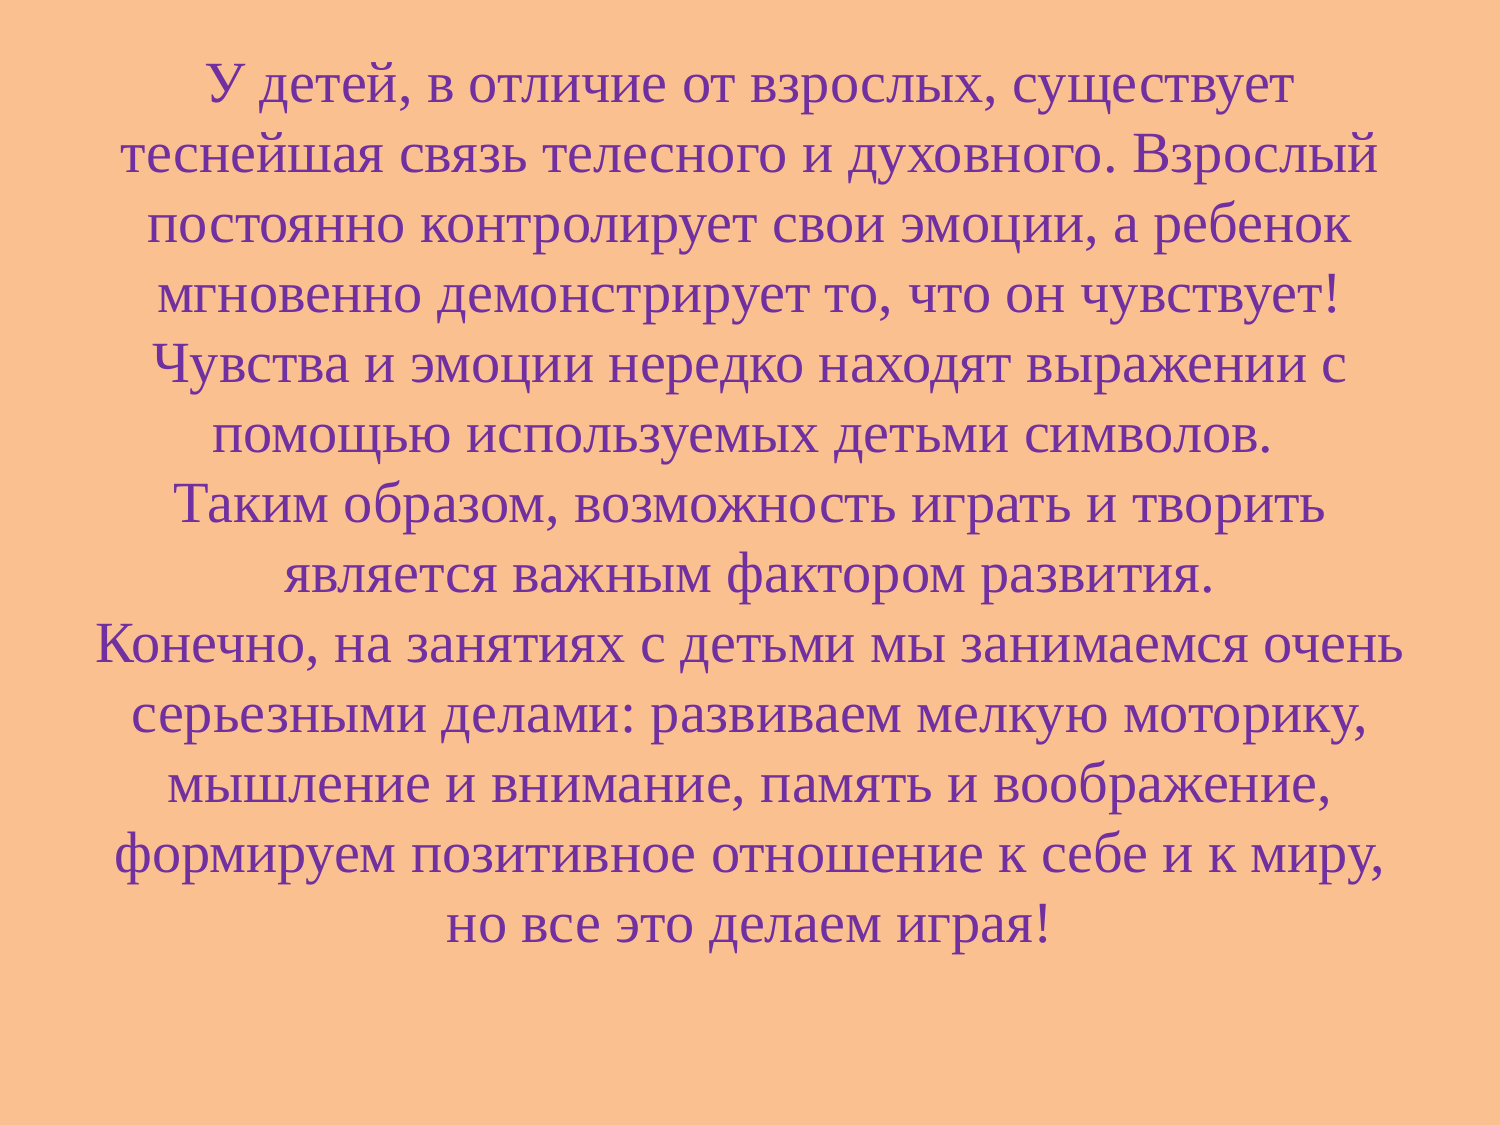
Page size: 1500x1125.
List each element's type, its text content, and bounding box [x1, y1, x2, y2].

title У детей, в отличие от взрослых, существует теснейшая связь телесного и духовного. Взрослый постоянно контролирует свои эмоции, а ребенок мгновенно демонстрирует то, что он чувствует! Чувства и эмоции нередко находят выражении с помощью используемых детьми символов. Таким образом, возможность играть и творить является важным фактором развития. Конечно, на занятиях с детьми мы занимаемся очень серьезными делами: развиваем мелкую моторику, мышление и внимание, память и воображение, формируем позитивное отношение к себе и к миру, но все это делаем играя! [75, 45, 1425, 1024]
